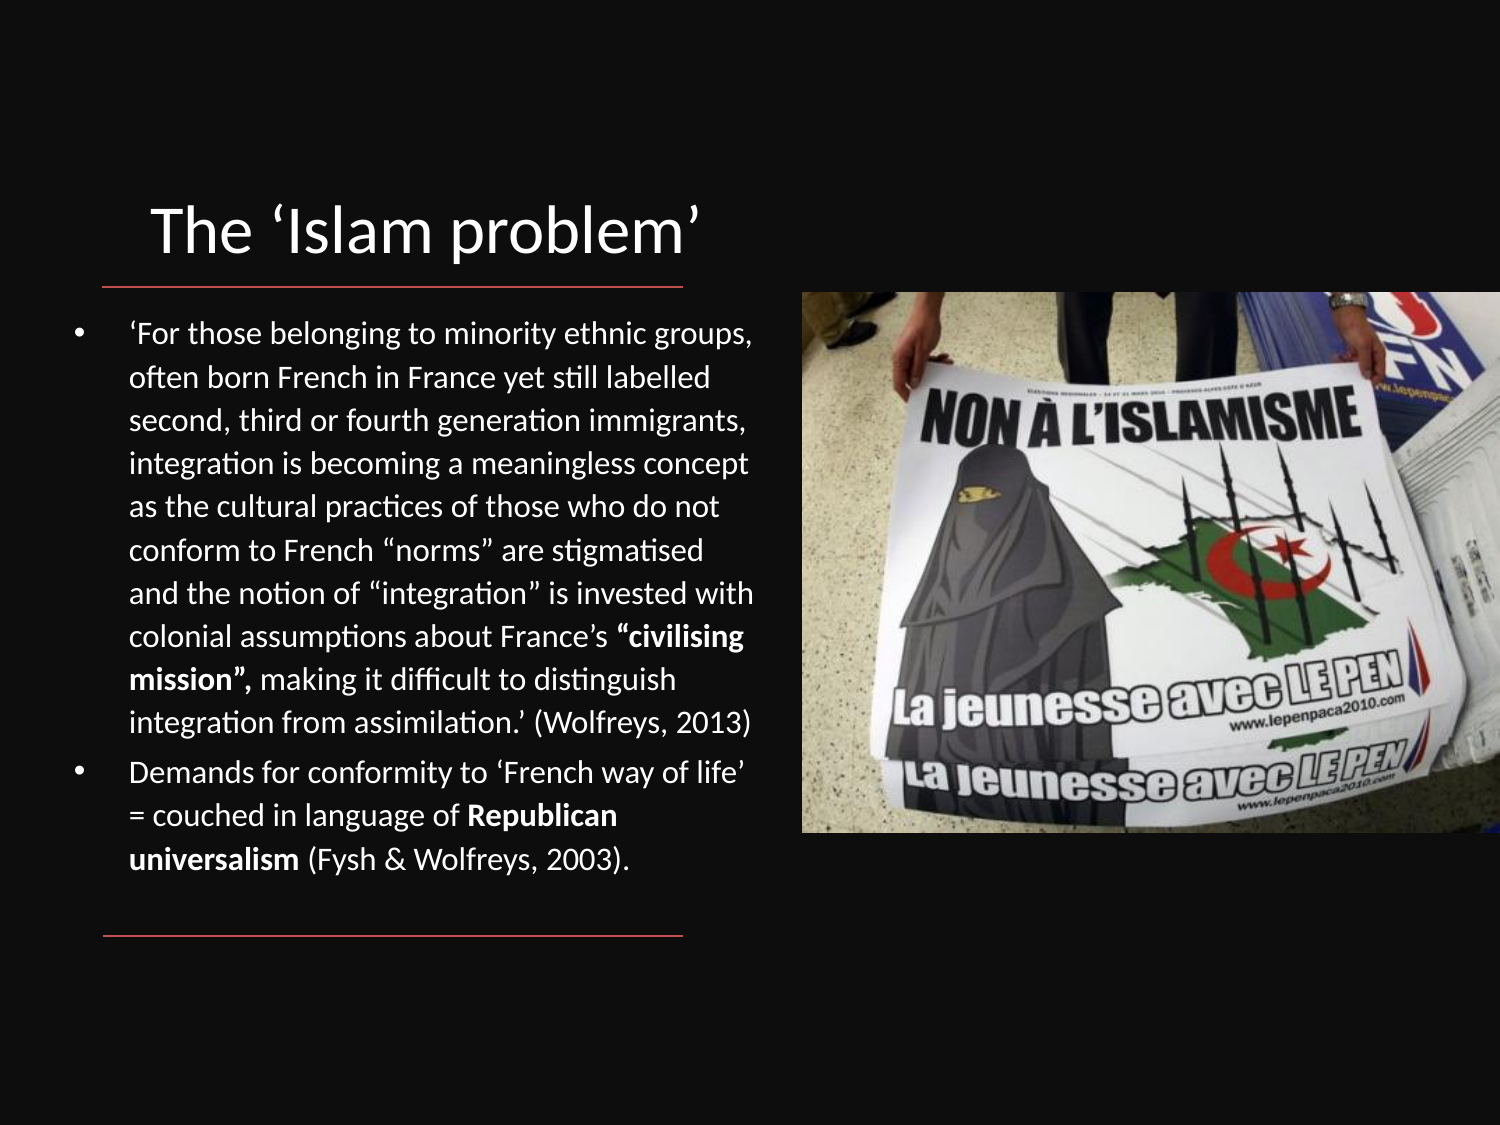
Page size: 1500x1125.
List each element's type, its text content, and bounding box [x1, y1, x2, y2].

text_box [0, 0, 1500, 1125]
picture [802, 292, 1500, 833]
list ‘For those belonging to minority ethnic groups, often born French in France yet still labelled second, third or fourth generation immigrants, integration is becoming a meaningless concept as the cultural practices of those who do not conform to French “norms” are stigmatised and the notion of “integration” is invested with colonial assumptions about France’s “civilising mission”, making it difficult to distinguish integration from assimilation.’ (Wolfreys, 2013) Demands for conformity to ‘French way of life’ = couched in language of Republican universalism (Fysh & Wolfreys, 2003). [58, 300, 776, 939]
title The ‘Islam problem’ [103, 73, 750, 275]
